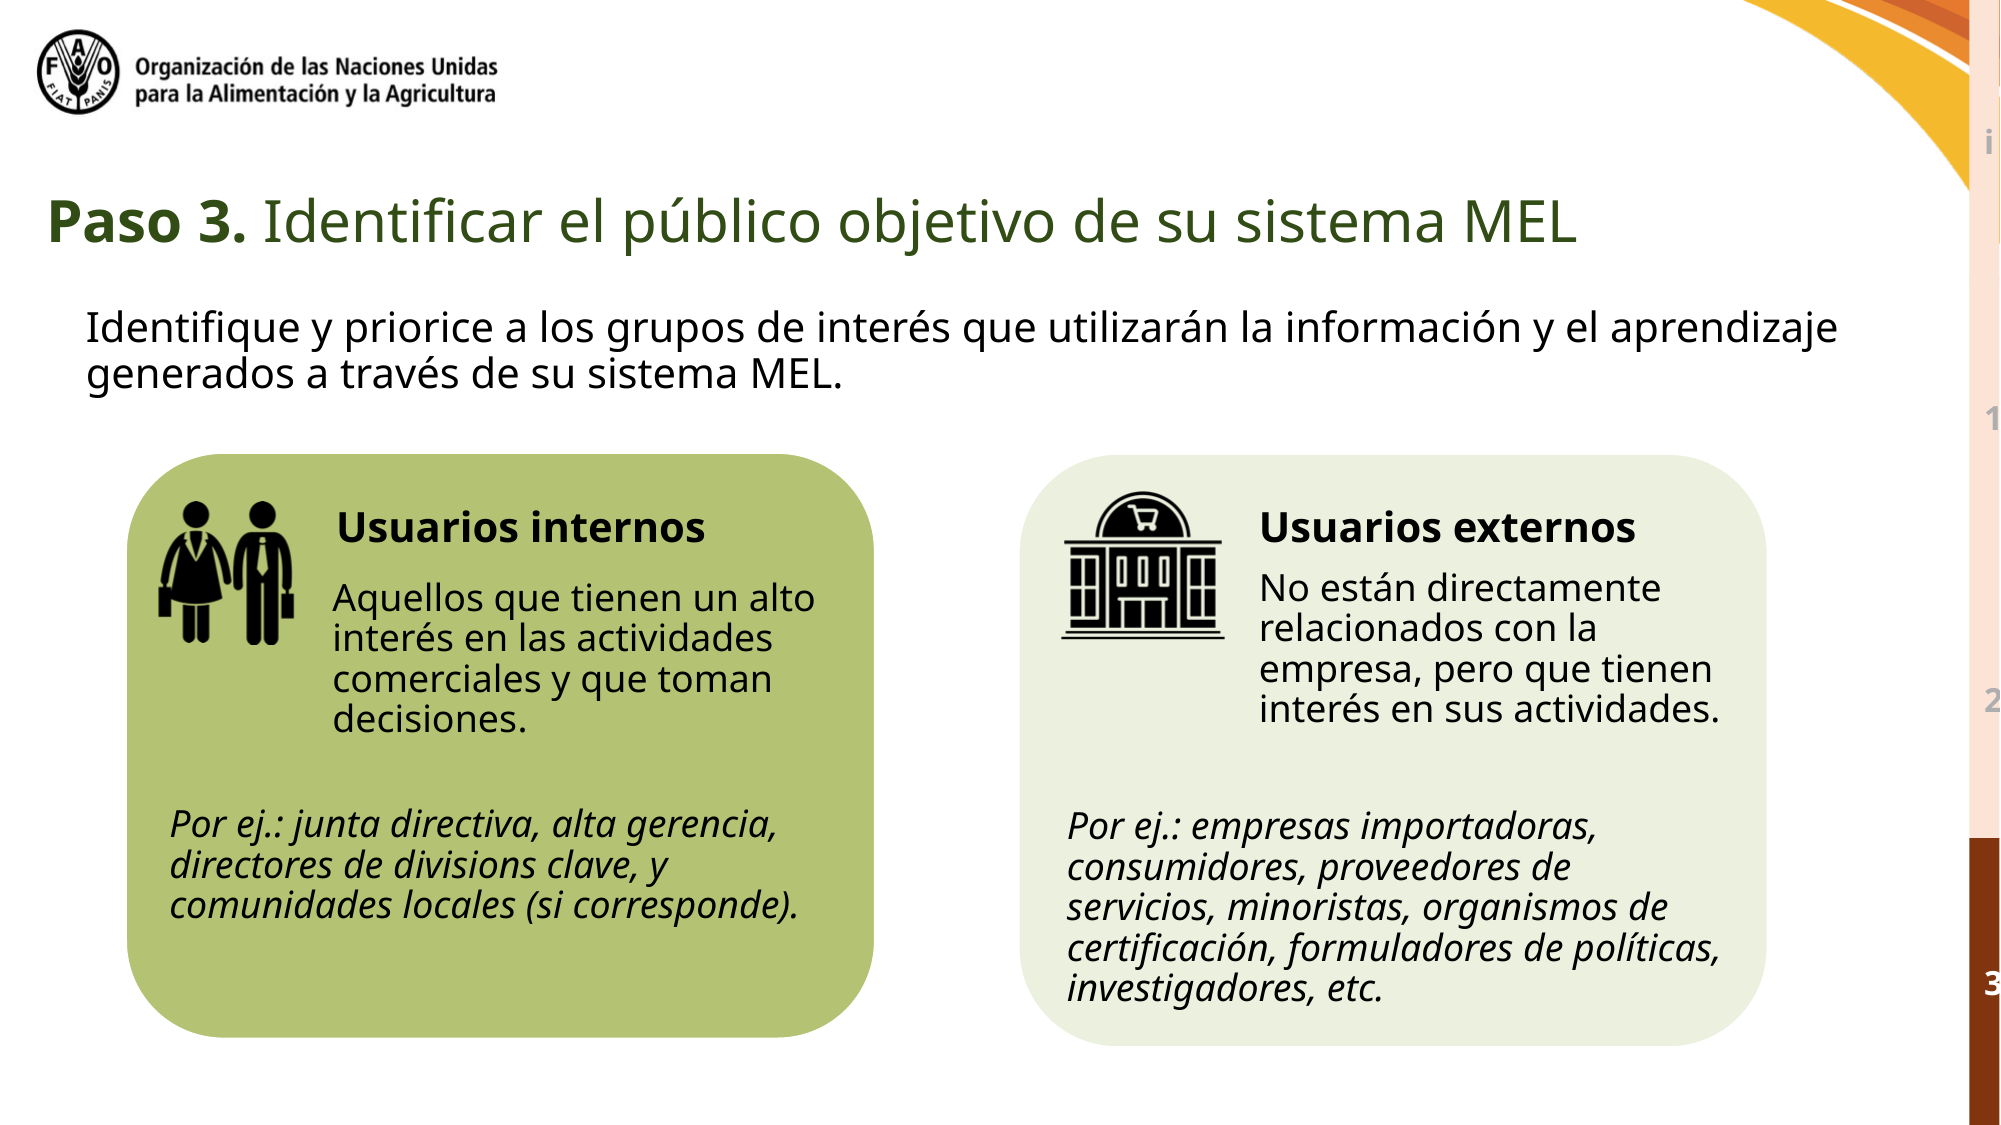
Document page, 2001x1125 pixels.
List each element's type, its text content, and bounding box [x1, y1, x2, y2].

text_box [1074, 1040, 1712, 1050]
list Identifique y priorice a los grupos de interés que utilizarán la información y el aprendizaje generados a través de su sistema MEL. [70, 299, 1893, 441]
text_box [1016, 451, 1770, 1025]
picture [1042, 480, 1243, 644]
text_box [113, 451, 876, 1040]
text_box Por ej.: empresas importadoras, consumidores, proveedores de servicios, minoristas, organismos de certificación, formuladores de políticas, investigadores, etc. [1051, 799, 1747, 1040]
picture [1737, 0, 1968, 261]
text_box Usuarios externos [1244, 498, 1656, 561]
picture [1, 0, 531, 151]
text_box No están directamente relacionados con la empresa, pero que tienen interés en sus actividades. [1244, 561, 1747, 799]
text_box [1968, 0, 2000, 1125]
title Paso 3. Identificar el público objetivo de su sistema MEL [31, 170, 1854, 278]
